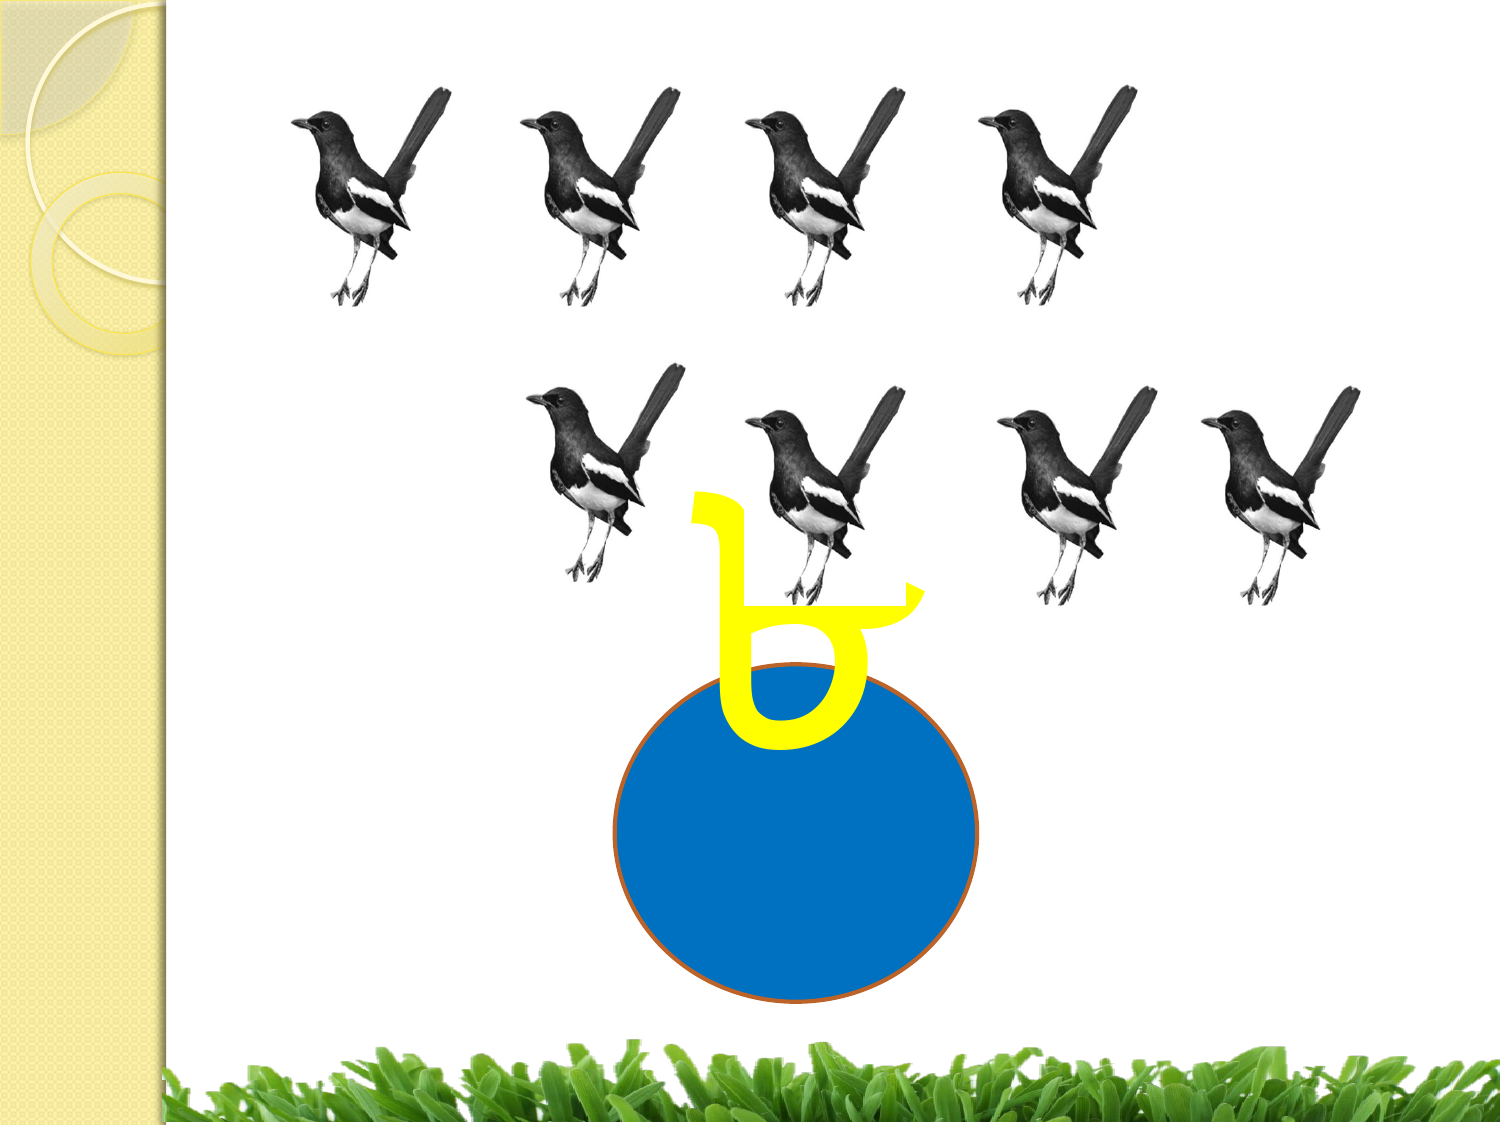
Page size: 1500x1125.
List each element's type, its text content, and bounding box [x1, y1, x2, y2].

picture [744, 85, 906, 307]
picture [1199, 384, 1362, 606]
picture [519, 85, 681, 307]
picture [290, 85, 452, 307]
picture [162, 1036, 1500, 1122]
text_box ৮ [612, 662, 980, 1004]
picture [996, 384, 1158, 606]
picture [976, 83, 1139, 306]
picture [524, 360, 687, 583]
picture [744, 384, 906, 606]
